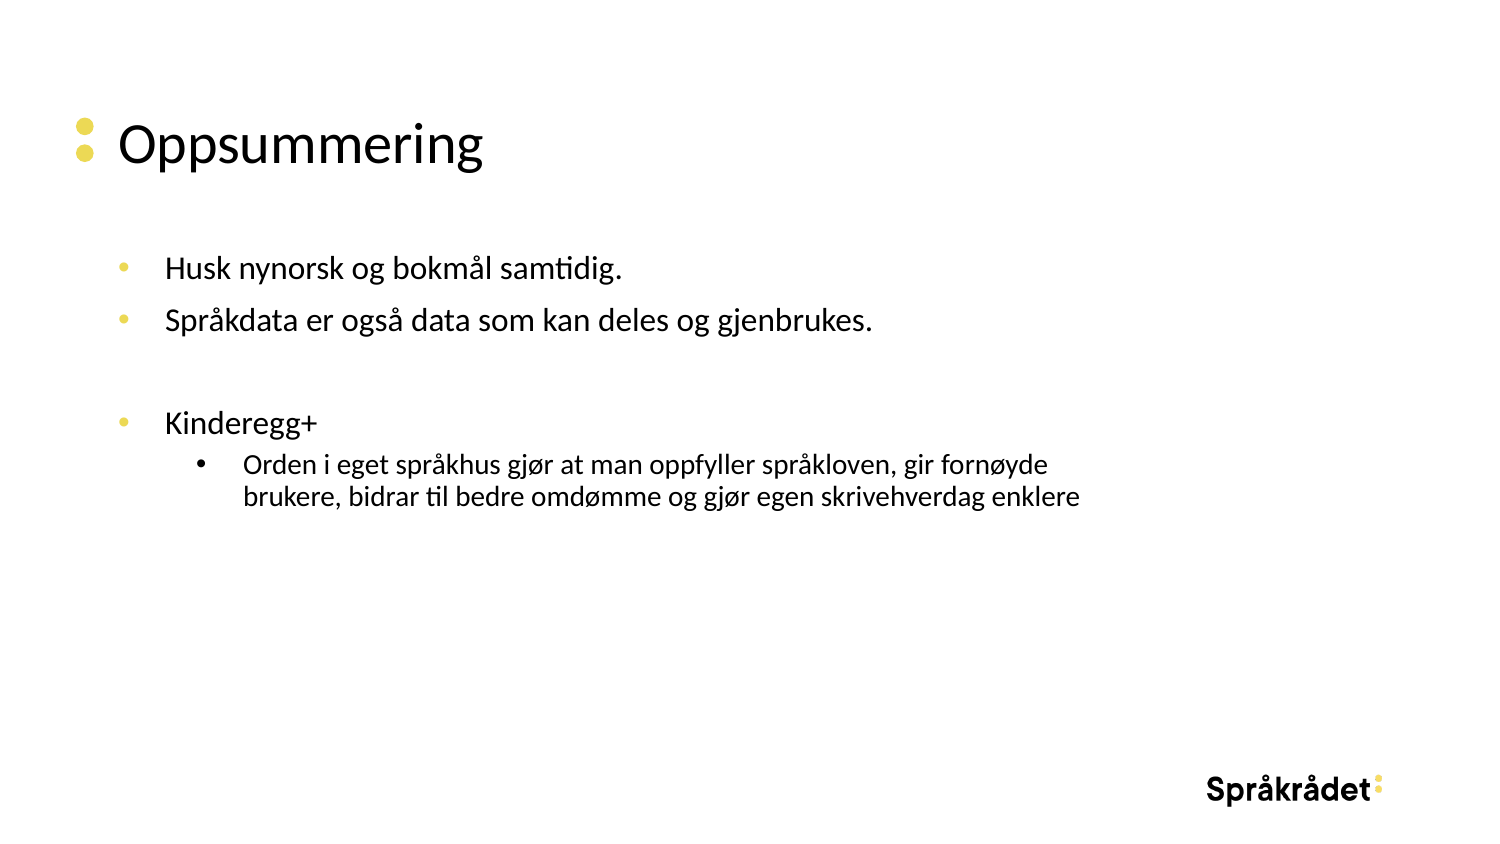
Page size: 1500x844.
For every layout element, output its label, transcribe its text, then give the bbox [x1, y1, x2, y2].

list Husk nynorsk og bokmål samtidig. Språkdata er også data som kan deles og gjenbrukes. Kinderegg+ Orden i eget språkhus gjør at man oppfyller språkloven, gir fornøyde brukere, bidrar til bedre omdømme og gjør egen skrivehverdag enklere [103, 243, 1138, 760]
picture [1207, 774, 1382, 807]
title Oppsummering [103, 106, 1397, 200]
